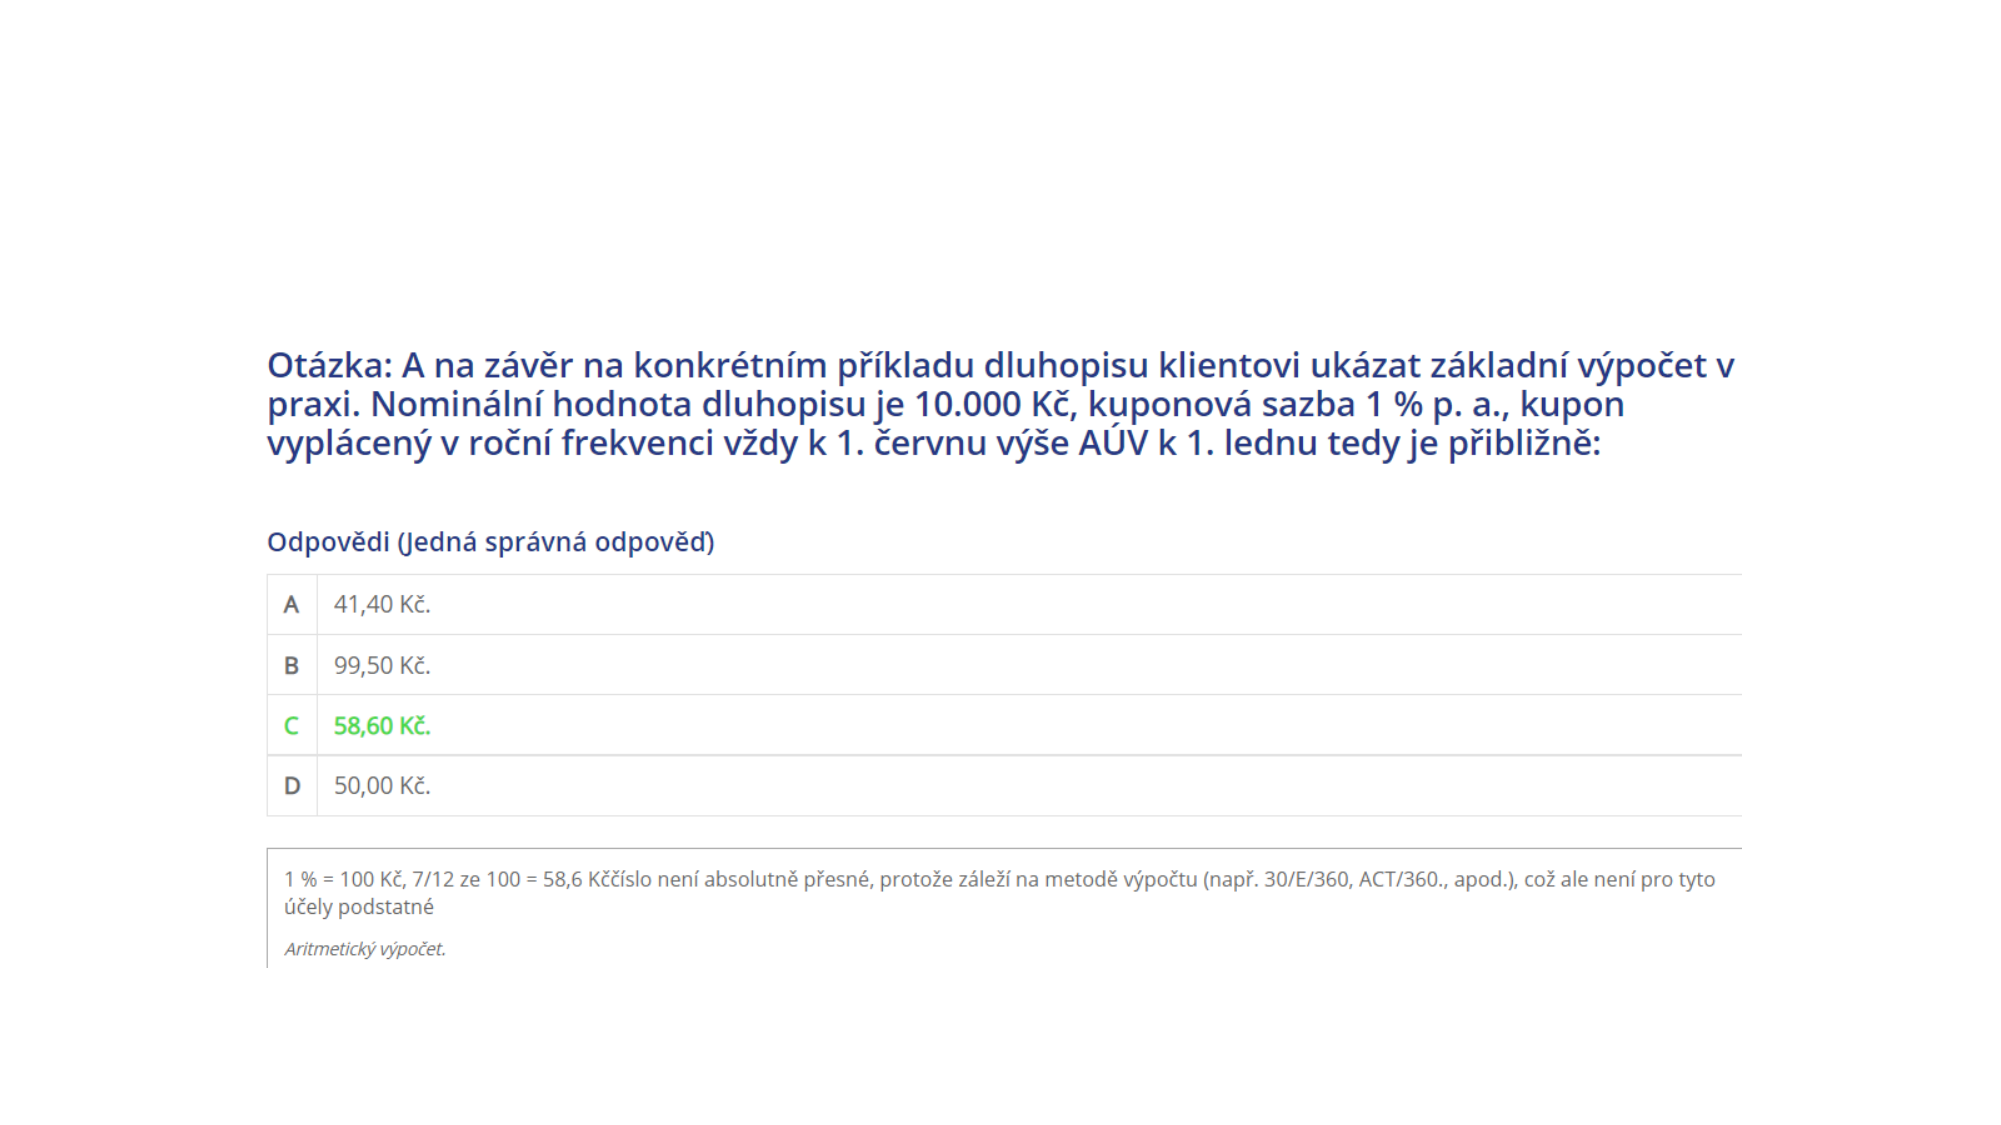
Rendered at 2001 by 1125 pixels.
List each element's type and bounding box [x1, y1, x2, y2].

list [258, 345, 1742, 968]
